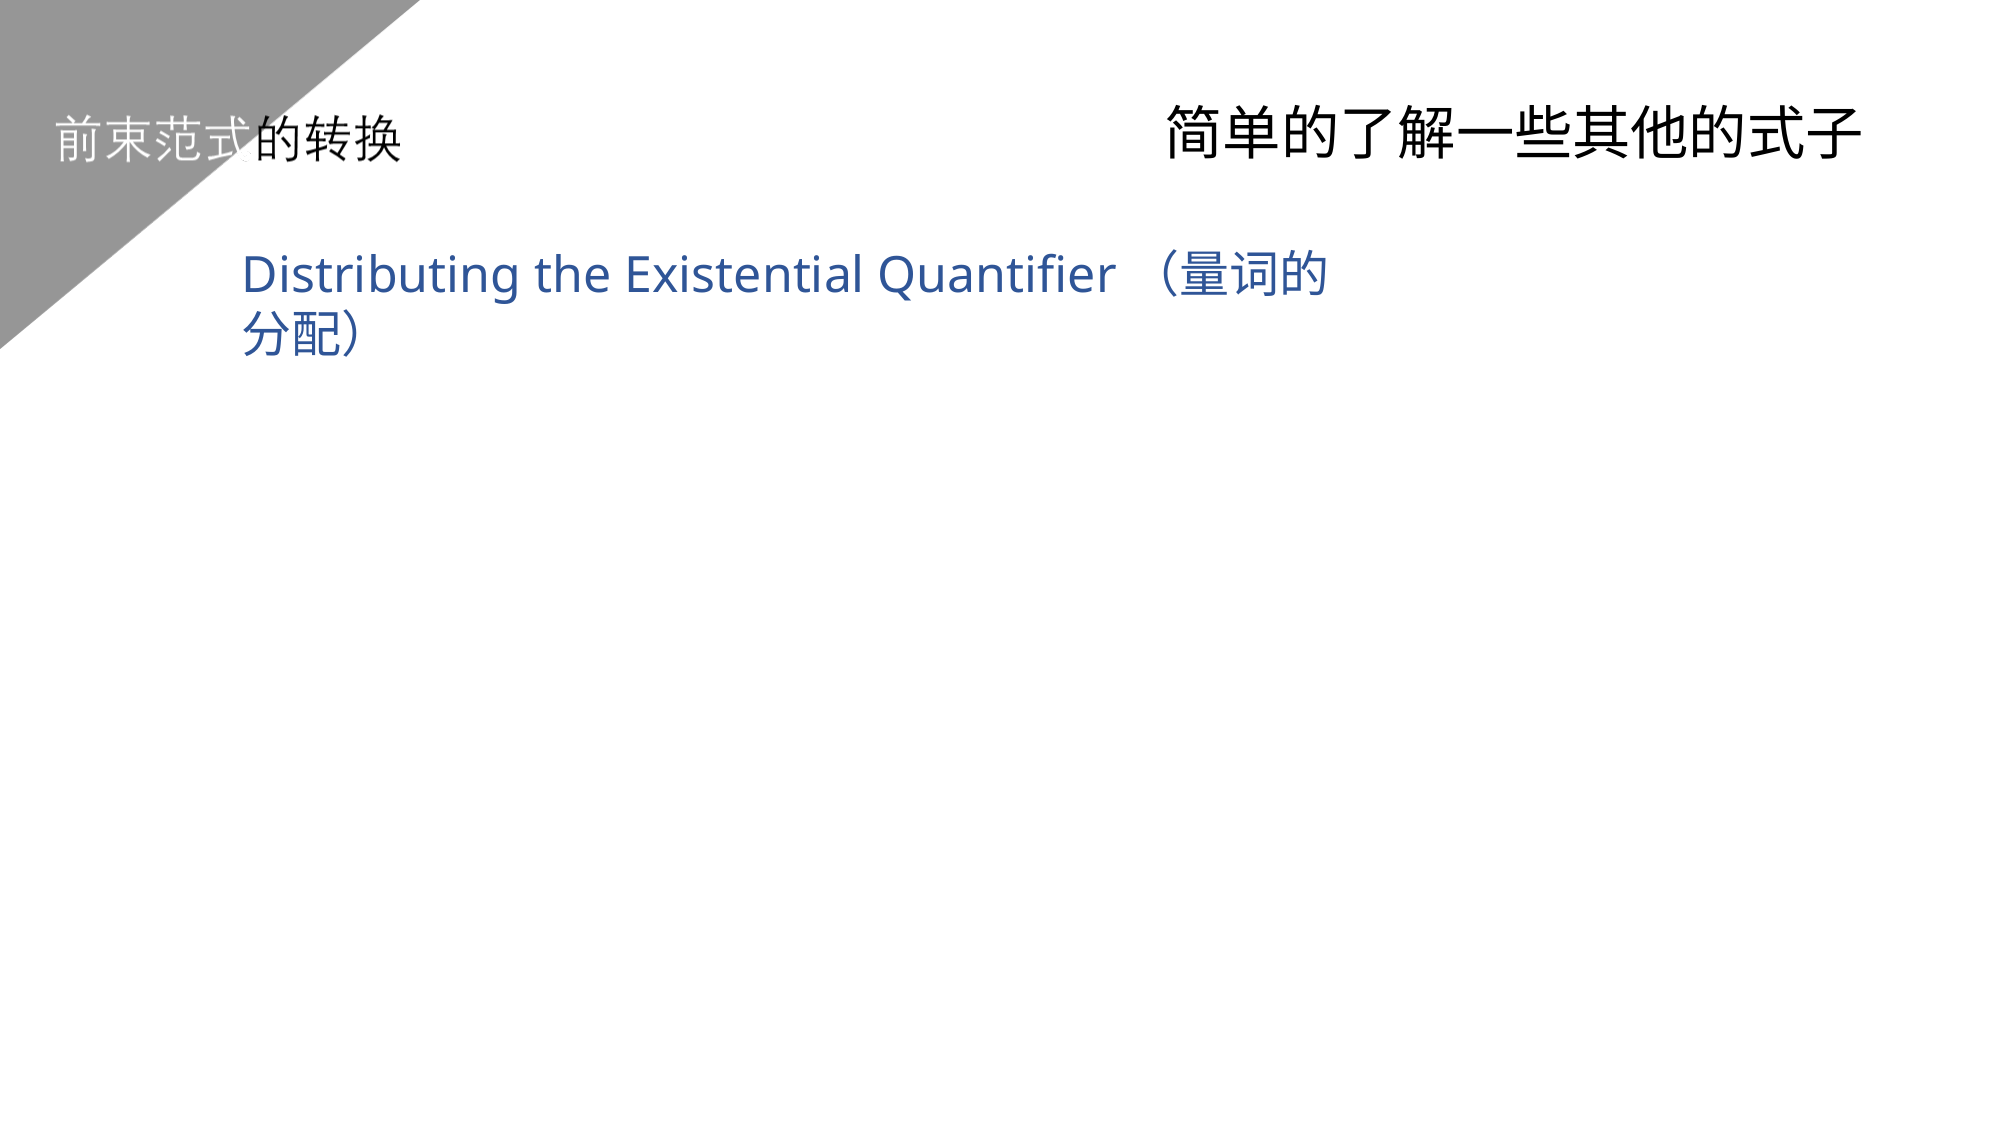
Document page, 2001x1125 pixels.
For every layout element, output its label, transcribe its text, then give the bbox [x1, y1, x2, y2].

text_box 简单的了解一些其他的式子 [1150, 88, 1906, 174]
text_box Distributing the Existential Quantifier（量词的分配） [227, 235, 1378, 370]
picture [0, 0, 700, 349]
